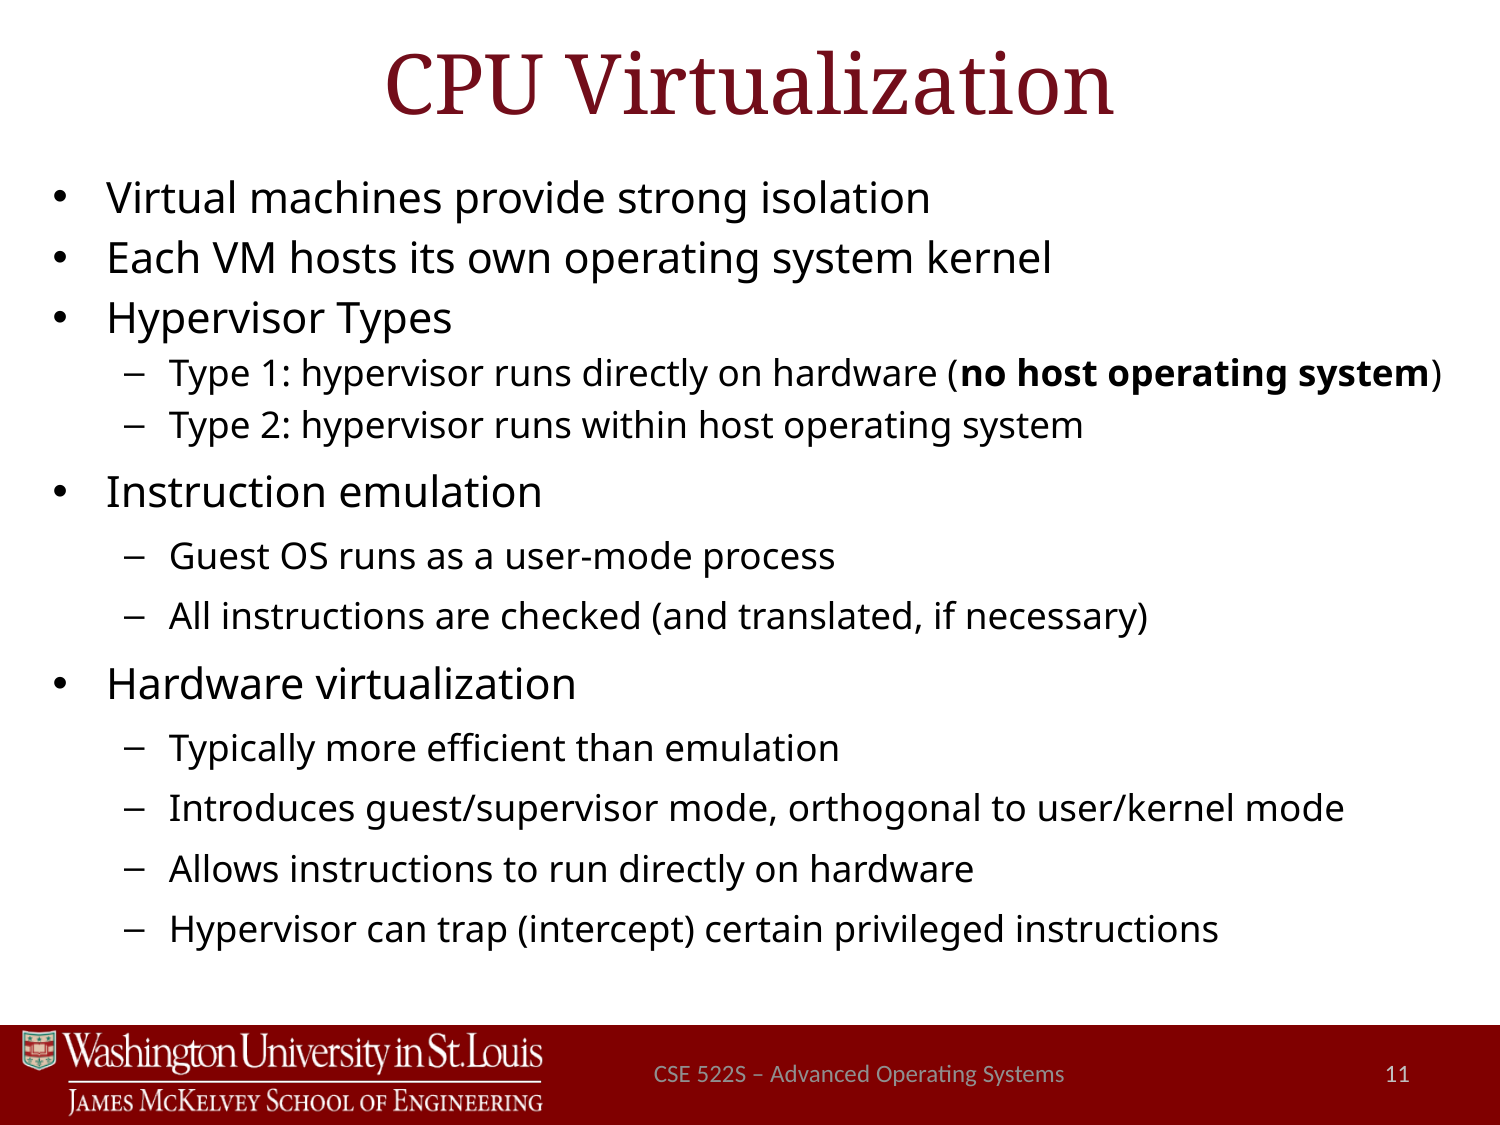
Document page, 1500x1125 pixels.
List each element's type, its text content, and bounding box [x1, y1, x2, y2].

list Virtual machines provide strong isolation Each VM hosts its own operating system kernel Hypervisor Types Type 1: hypervisor runs directly on hardware (no host operating system) Type 2: hypervisor runs within host operating system Instruction emulation Guest OS runs as a user-mode process All instructions are checked (and translated, if necessary) Hardware virtualization Typically more efficient than emulation Introduces guest/supervisor mode, orthogonal to user/kernel mode Allows instructions to run directly on hardware Hypervisor can trap (intercept) certain privileged instructions [37, 162, 1463, 1005]
title CPU Virtualization [75, 0, 1425, 162]
footer CSE 522S – Advanced Operating Systems [624, 1042, 1100, 1103]
slide_number 11 [1100, 1042, 1425, 1103]
